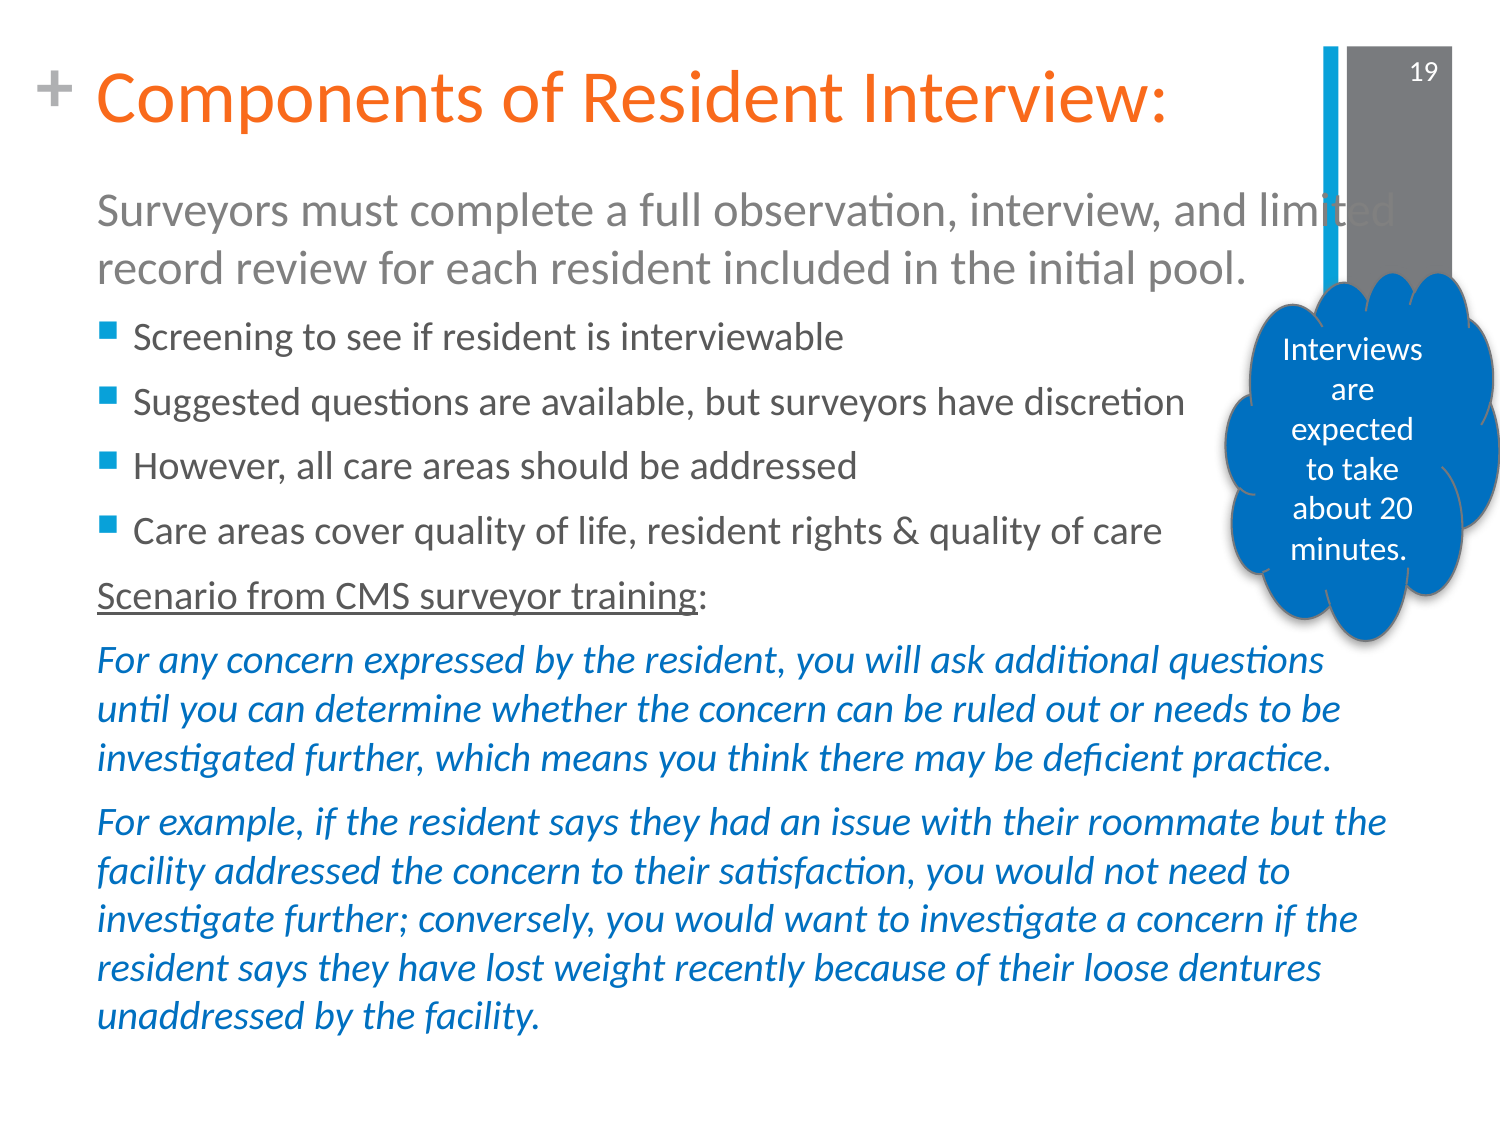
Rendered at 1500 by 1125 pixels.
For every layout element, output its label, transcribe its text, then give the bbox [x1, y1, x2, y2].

list Surveyors must complete a full observation, interview, and limited record review for each resident included in the initial pool. Screening to see if resident is interviewable Suggested questions are available, but surveyors have discretion However, all care areas should be addressed Care areas cover quality of life, resident rights & quality of care Scenario from CMS surveyor training: For any concern expressed by the resident, you will ask additional questions until you can determine whether the concern can be ruled out or needs to be investigated further, which means you think there may be deficient practice. For example, if the resident says they had an issue with their roommate but the facility addressed the concern to their satisfaction, you would not need to investigate further; conversely, you would want to investigate a concern if the resident says they have lost weight recently because of their loose dentures unaddressed by the facility. [81, 170, 1415, 1057]
title Components of Resident Interview: [81, 39, 1322, 170]
slide_number 19 [1362, 39, 1454, 100]
text_box Interviews are expected to take about 20 minutes. [1224, 271, 1500, 643]
